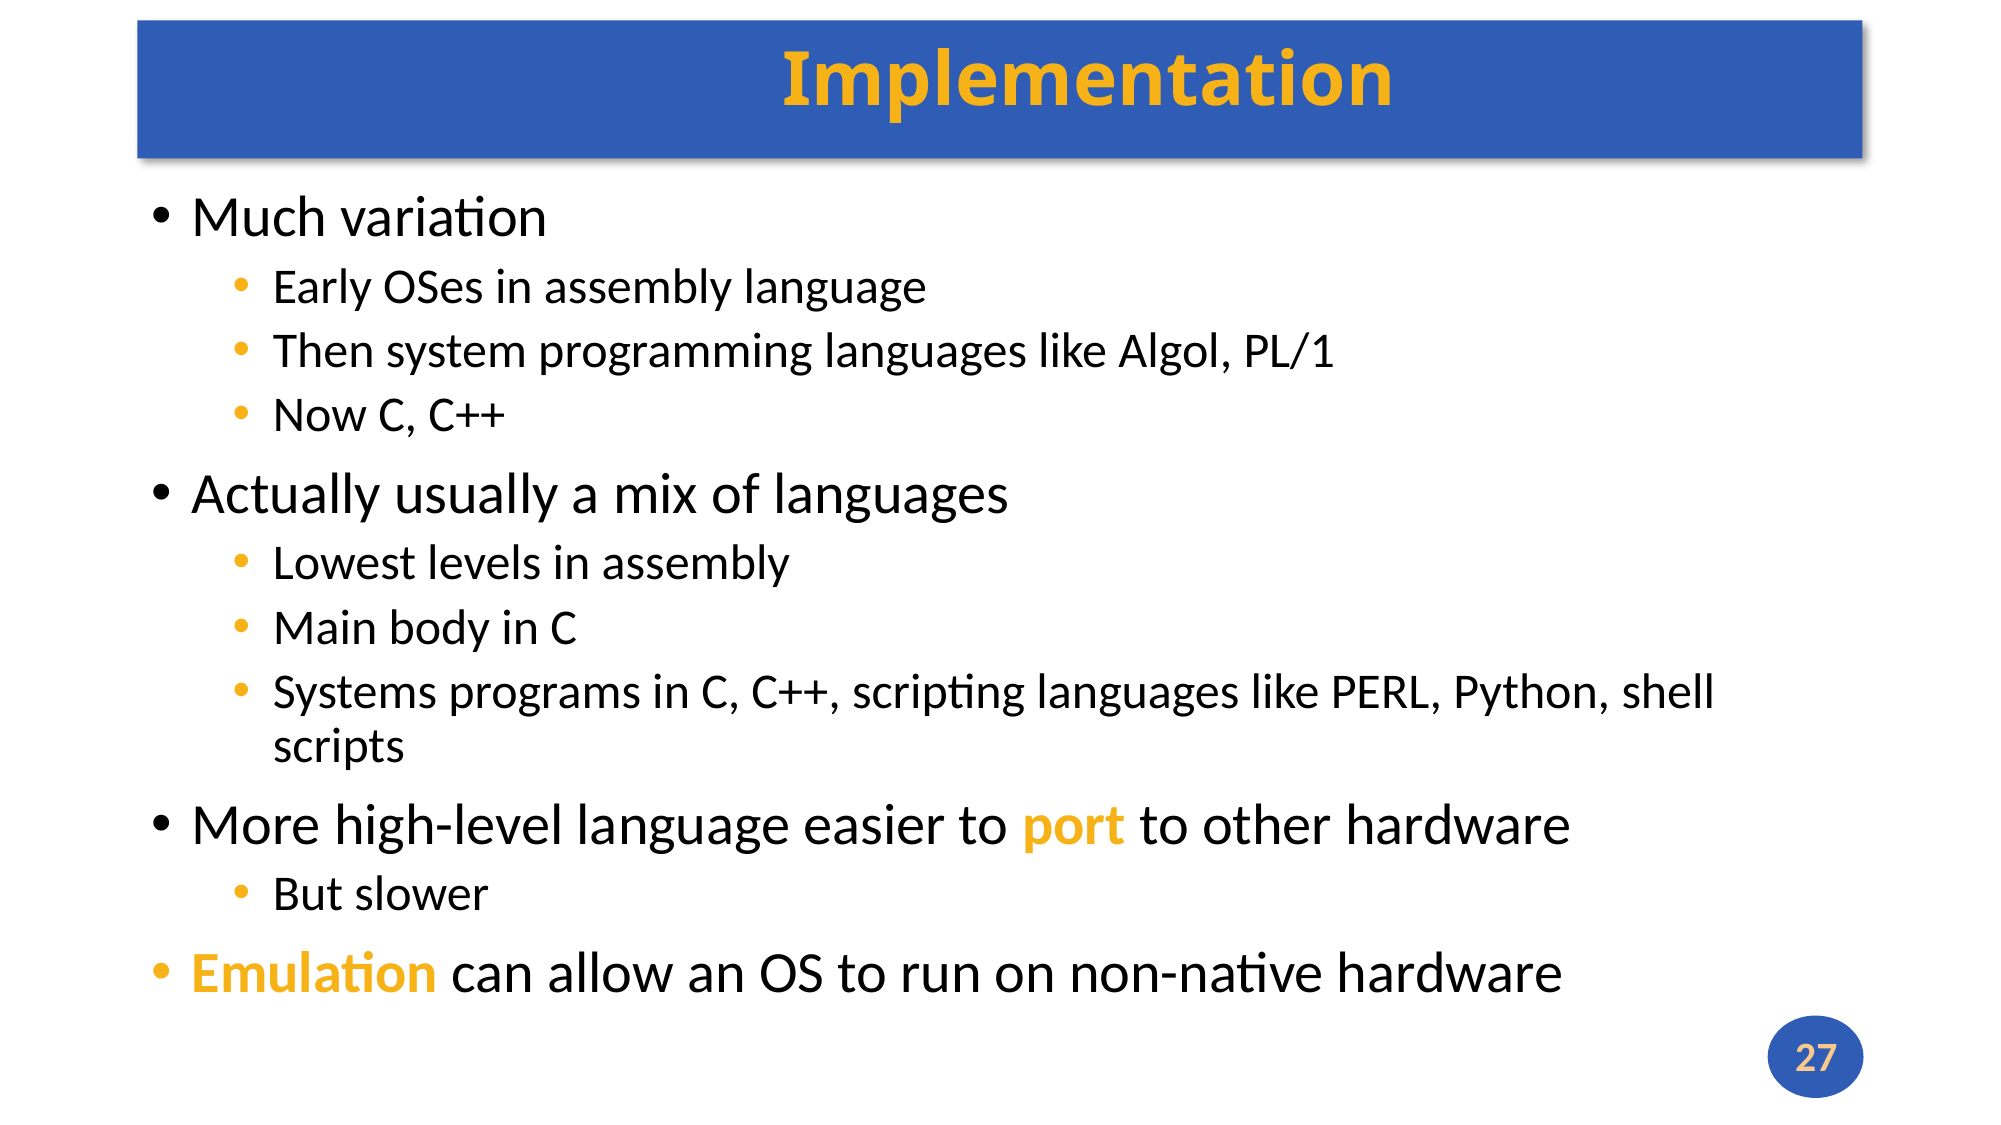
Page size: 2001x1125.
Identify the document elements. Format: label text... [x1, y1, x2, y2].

list Much variation Early OSes in assembly language Then system programming languages like Algol, PL/1 Now C, C++ Actually usually a mix of languages Lowest levels in assembly Main body in C Systems programs in C, C++, scripting languages like PERL, Python, shell scripts More high-level language easier to port to other hardware But slower Emulation can allow an OS to run on non-native hardware [136, 179, 1874, 1084]
slide_number 27 [1767, 1015, 1866, 1095]
title Implementation [183, 28, 1984, 123]
